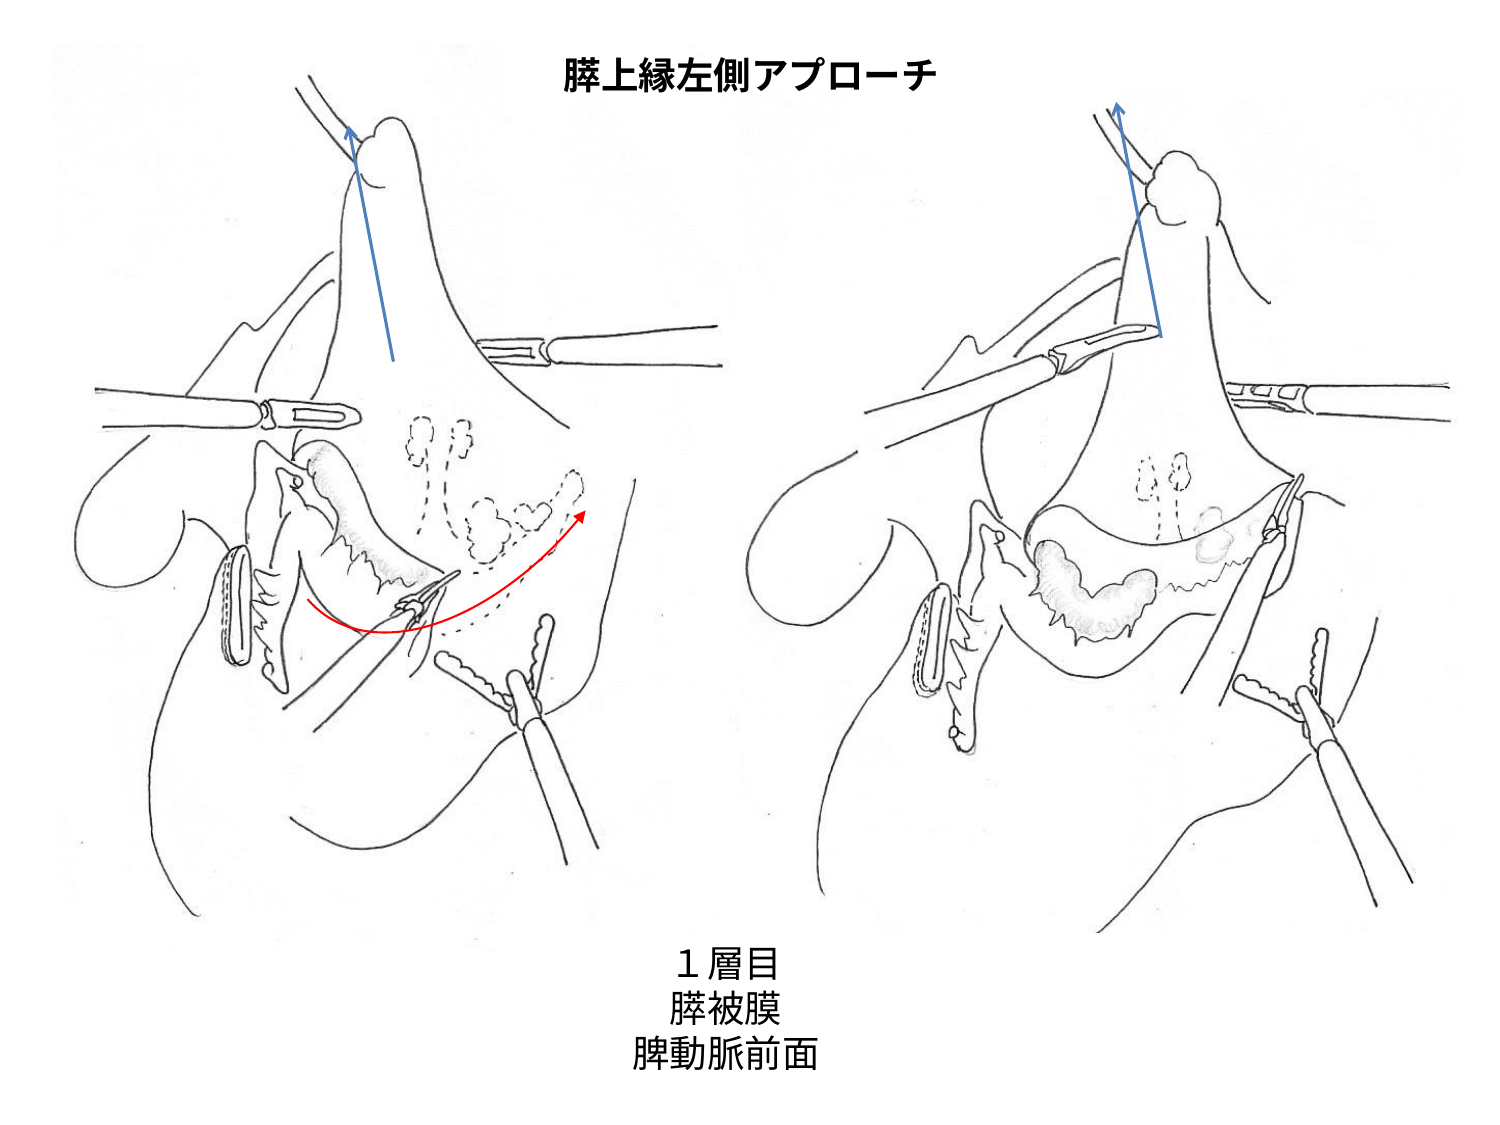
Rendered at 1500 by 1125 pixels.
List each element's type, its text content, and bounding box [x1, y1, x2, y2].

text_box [1115, 101, 1162, 339]
text_box 膵上縁左側アプローチ [742, 44, 963, 86]
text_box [348, 125, 394, 362]
text_box １層目 膵被膜 脾動脈前面 [608, 941, 845, 1083]
picture [52, 44, 1459, 952]
